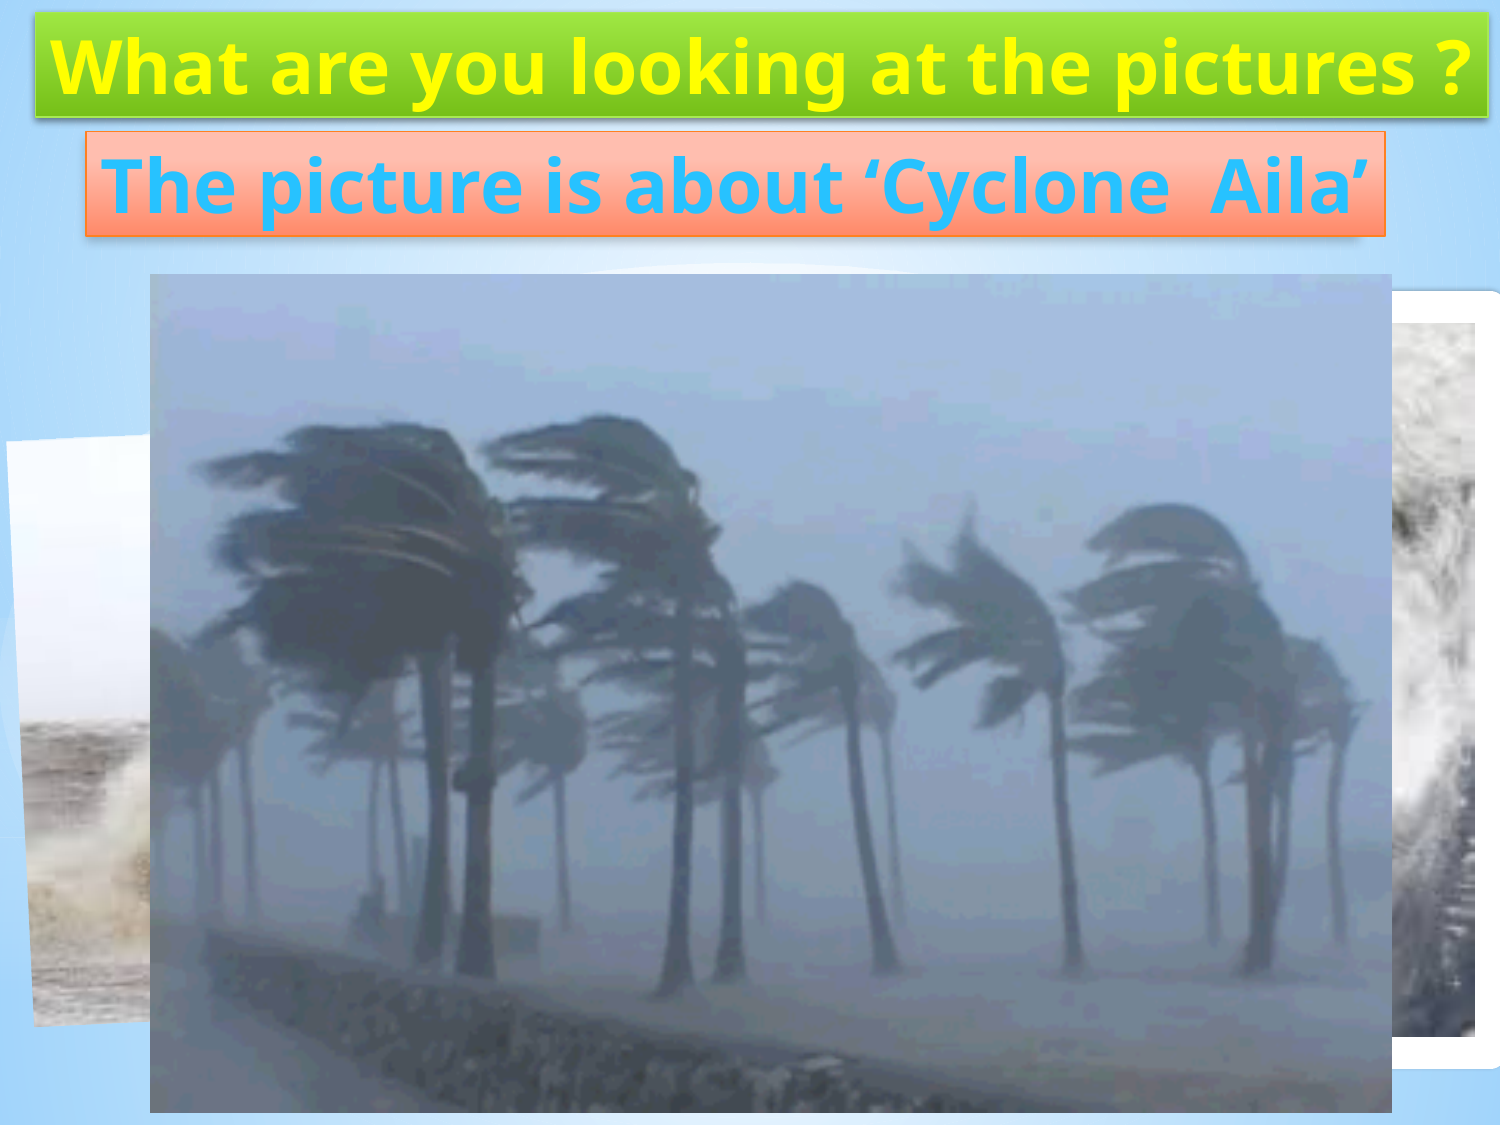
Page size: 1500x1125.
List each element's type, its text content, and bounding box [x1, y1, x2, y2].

text_box The picture is about ‘Cyclone Aila’ [85, 131, 1386, 237]
text_box What are you looking at the pictures ? [35, 12, 1489, 118]
picture [6, 274, 1476, 1113]
